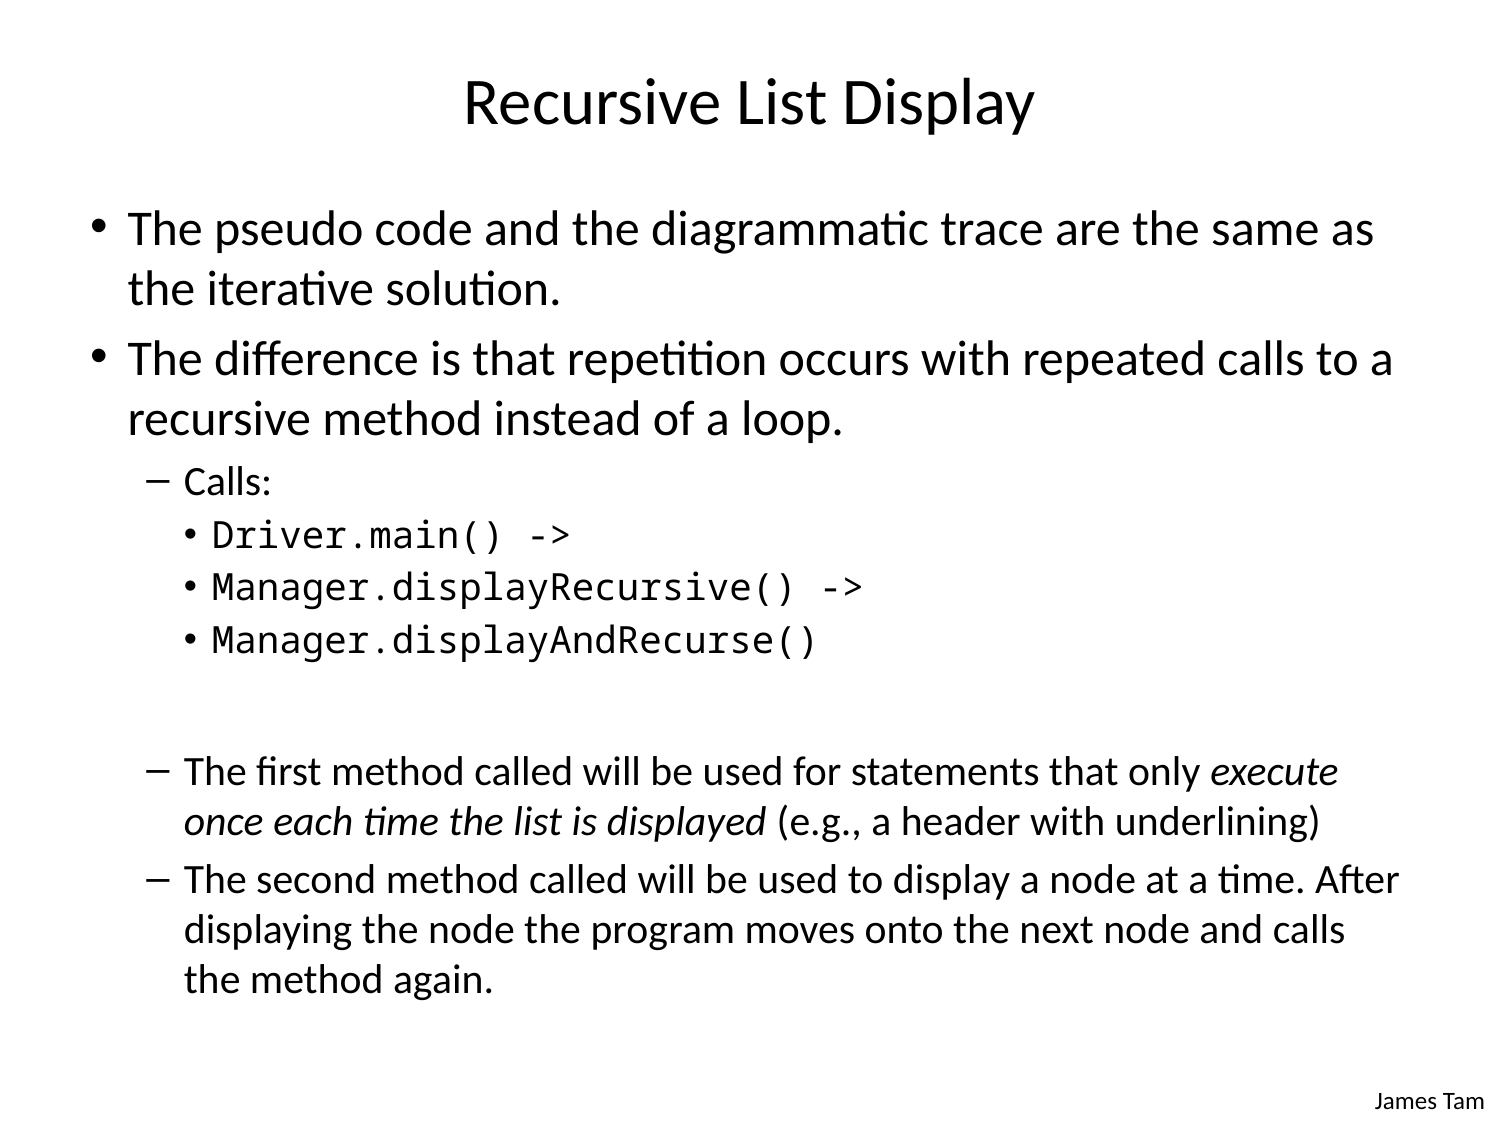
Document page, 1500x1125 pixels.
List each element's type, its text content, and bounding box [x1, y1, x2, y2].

title Recursive List Display [75, 45, 1425, 150]
list The pseudo code and the diagrammatic trace are the same as the iterative solution. The difference is that repetition occurs with repeated calls to a recursive method instead of a loop. Calls: Driver.main() -> Manager.displayRecursive() -> Manager.displayAndRecurse() The first method called will be used for statements that only execute once each time the list is displayed (e.g., a header with underlining) The second method called will be used to display a node at a time. After displaying the node the program moves onto the next node and calls the method again. [75, 187, 1425, 1075]
